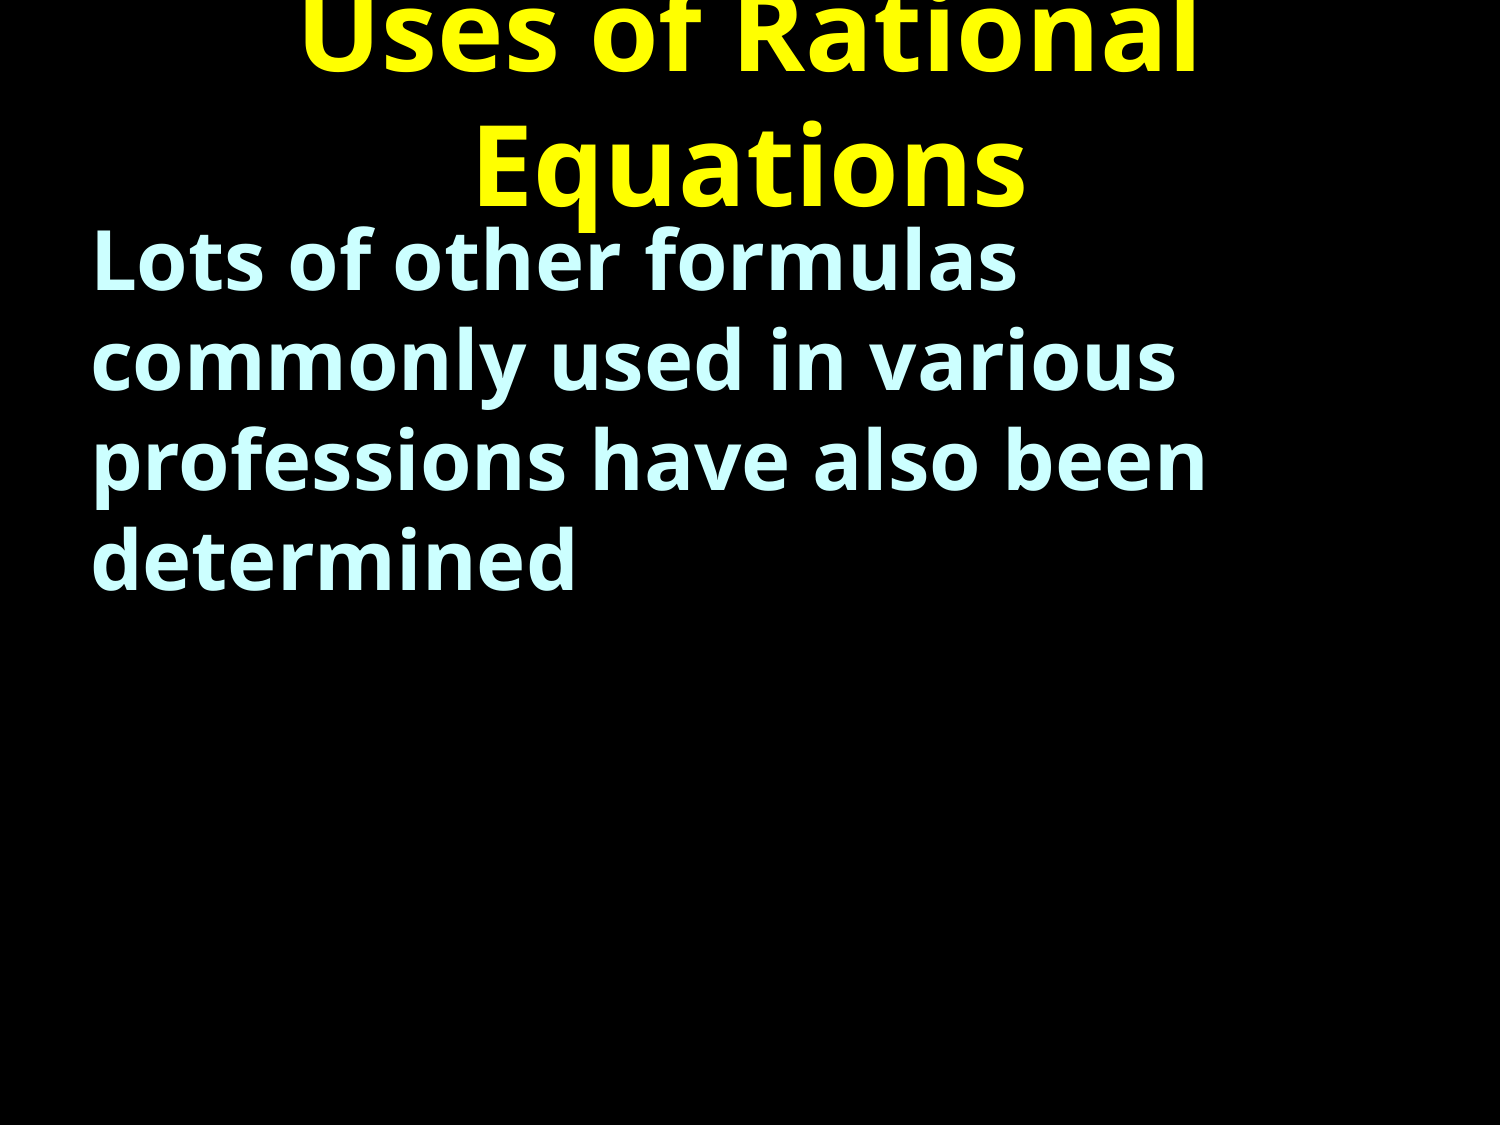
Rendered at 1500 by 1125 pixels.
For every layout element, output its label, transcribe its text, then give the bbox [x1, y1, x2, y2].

title Uses of Rational Equations [0, 0, 1500, 188]
list Lots of other formulas commonly used in various professions have also been determined [75, 200, 1425, 1125]
